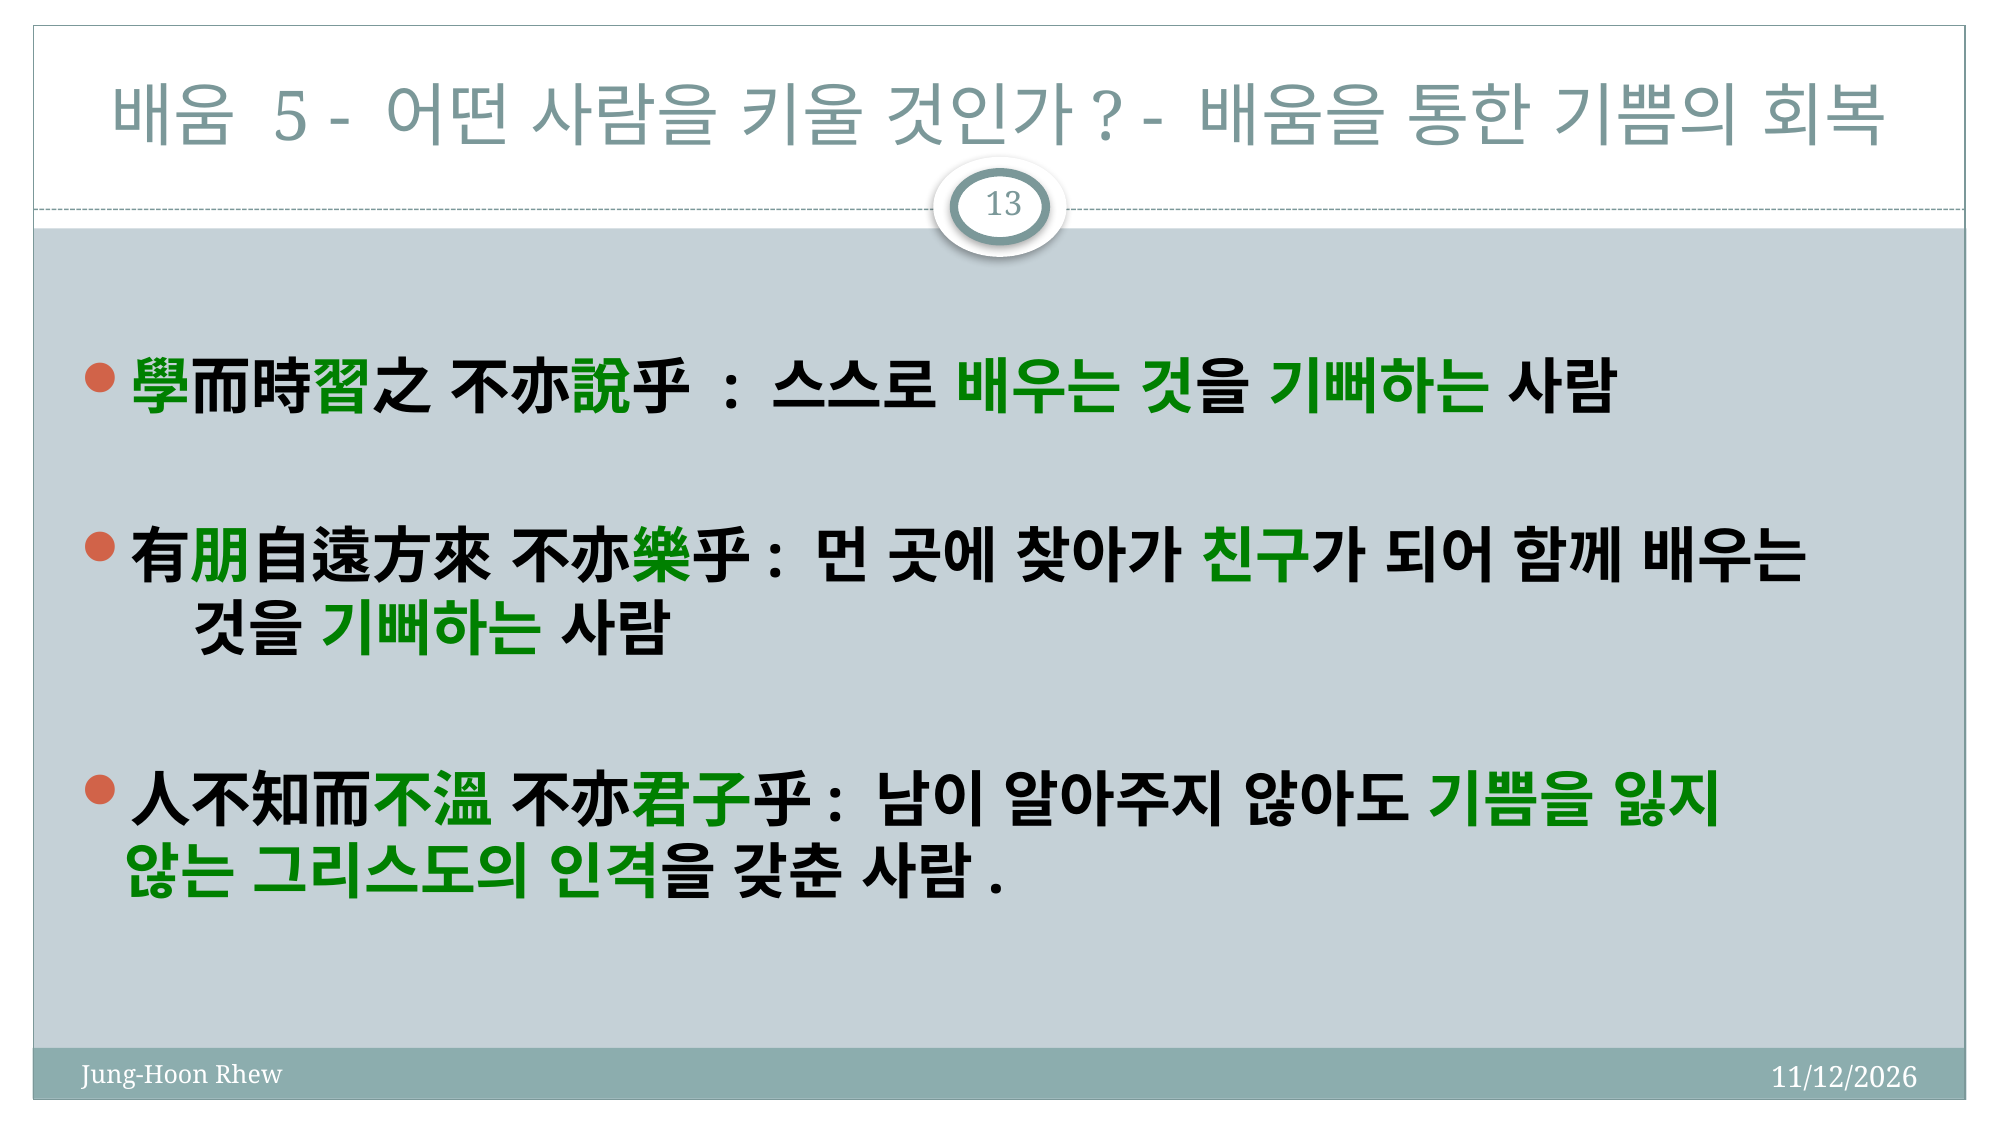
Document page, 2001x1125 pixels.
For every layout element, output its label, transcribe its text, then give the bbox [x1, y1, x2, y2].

slide_number 13 [953, 168, 1054, 241]
footer Jung-Hoon Rhew [66, 1051, 850, 1112]
title 배움 5 - 어떤 사람을 키울 것인가? - 배움을 통한 기쁨의 회복 [66, 37, 1933, 162]
list 學而時習之 不亦說乎 : 스스로 배우는 것을 기뻐하는 사람 有朋自遠方來 不亦樂乎: 먼 곳에 찾아가 친구가 되어 함께 배우는 것을 기뻐하는 사람 人不知而不溫 不亦君子乎: 남이 알아주지 않아도 기쁨을 잃지 않는 그리스도의 인격을 갖춘 사람. [66, 250, 1926, 1051]
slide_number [1266, 1050, 1933, 1111]
